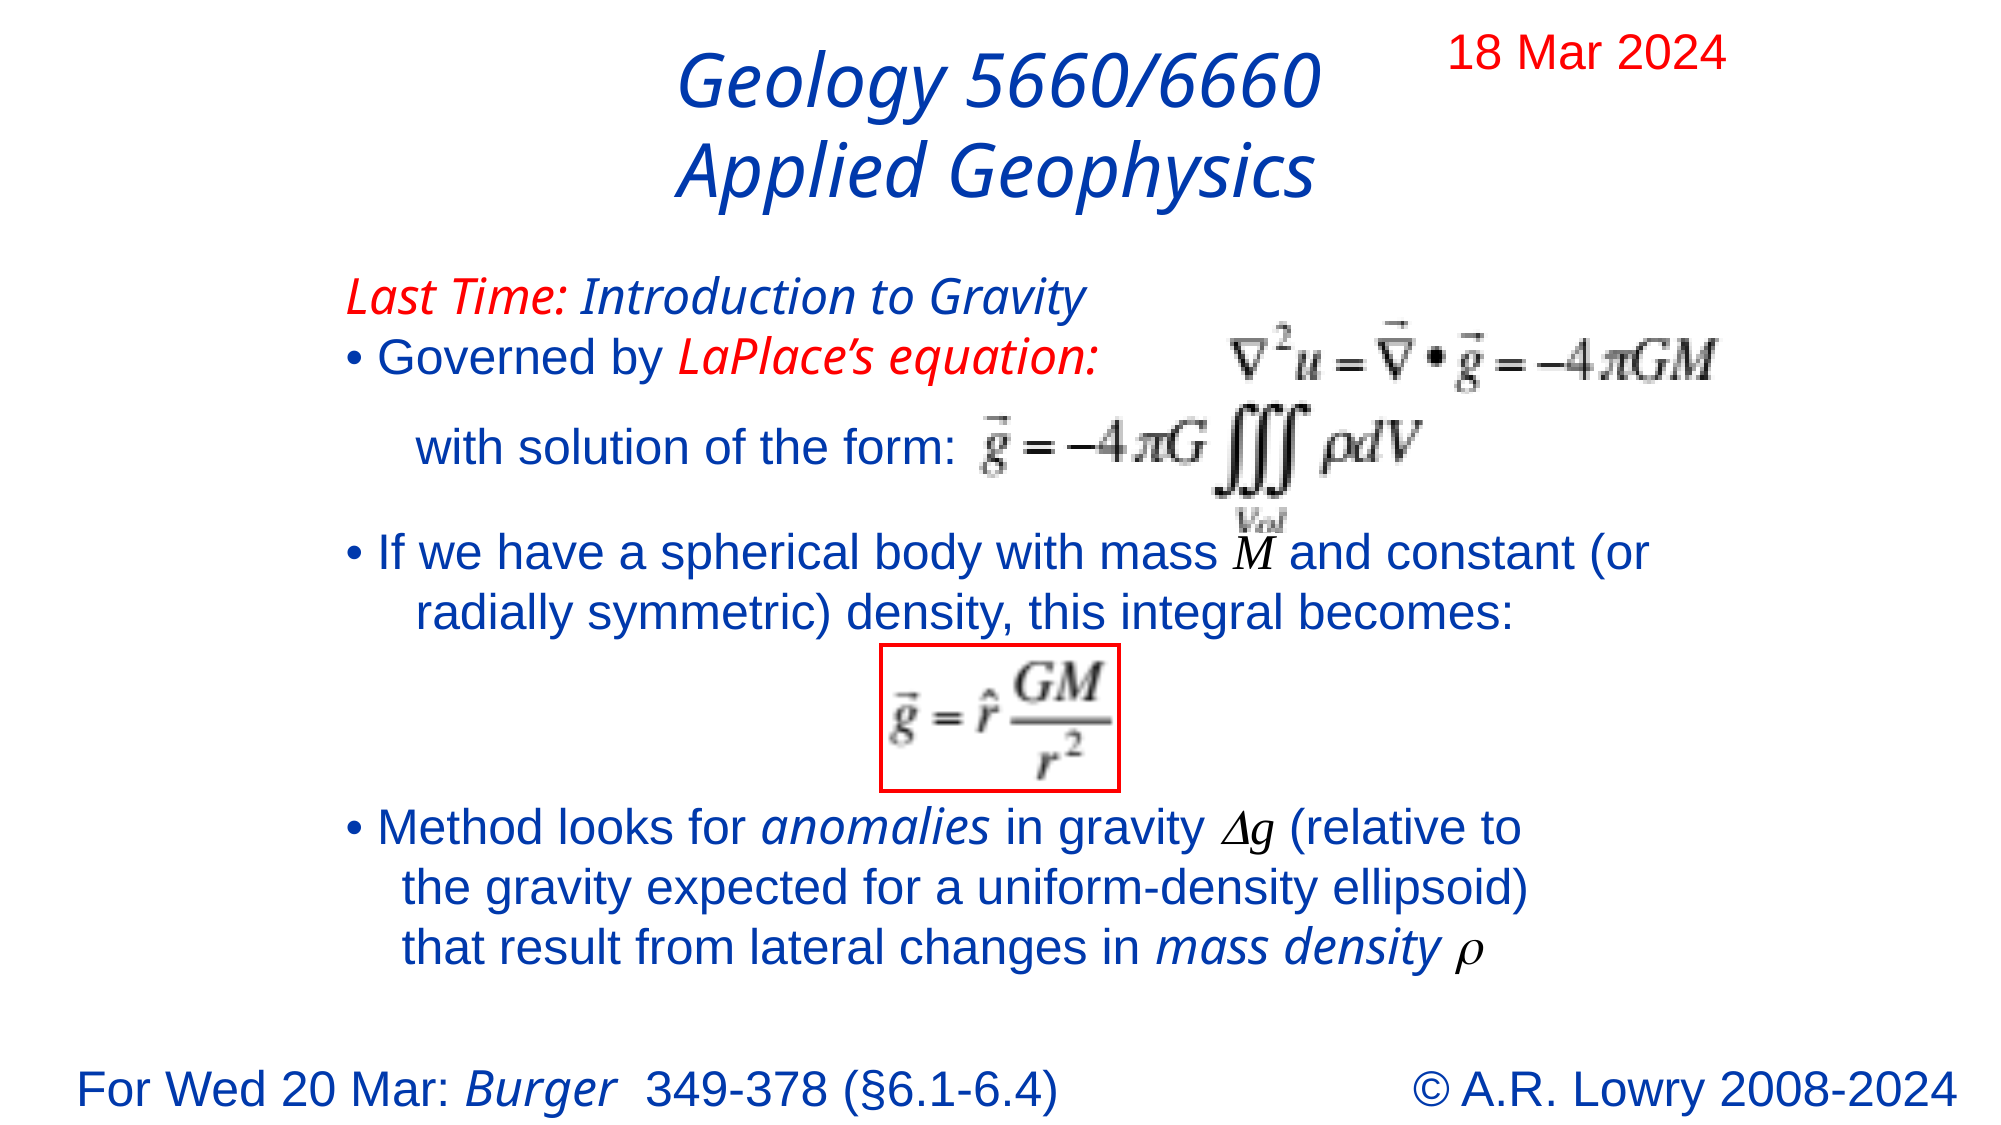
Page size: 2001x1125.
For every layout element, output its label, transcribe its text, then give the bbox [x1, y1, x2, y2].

picture [971, 395, 1423, 533]
text_box Last Time: Introduction to Gravity • Governed by LaPlace’s equation: with solution of the form: • If we have a spherical body with mass M and constant (or radially symmetric) density, this integral becomes: • Method looks for anomalies in gravity g (relative to the gravity expected for a uniform-density ellipsoid) that result from lateral changes in mass density  [330, 256, 1680, 982]
text_box For Wed 20 Mar: Burger 349-378 (§6.1-6.4) [61, 1049, 1075, 1124]
text_box 18 Mar 2024 [1432, 12, 1743, 88]
text_box © A.R. Lowry 2008-2024 [1398, 1048, 1974, 1124]
picture [883, 647, 1117, 790]
picture [1223, 313, 1724, 394]
text_box Geology 5660/6660 Applied Geophysics [660, 24, 1337, 220]
